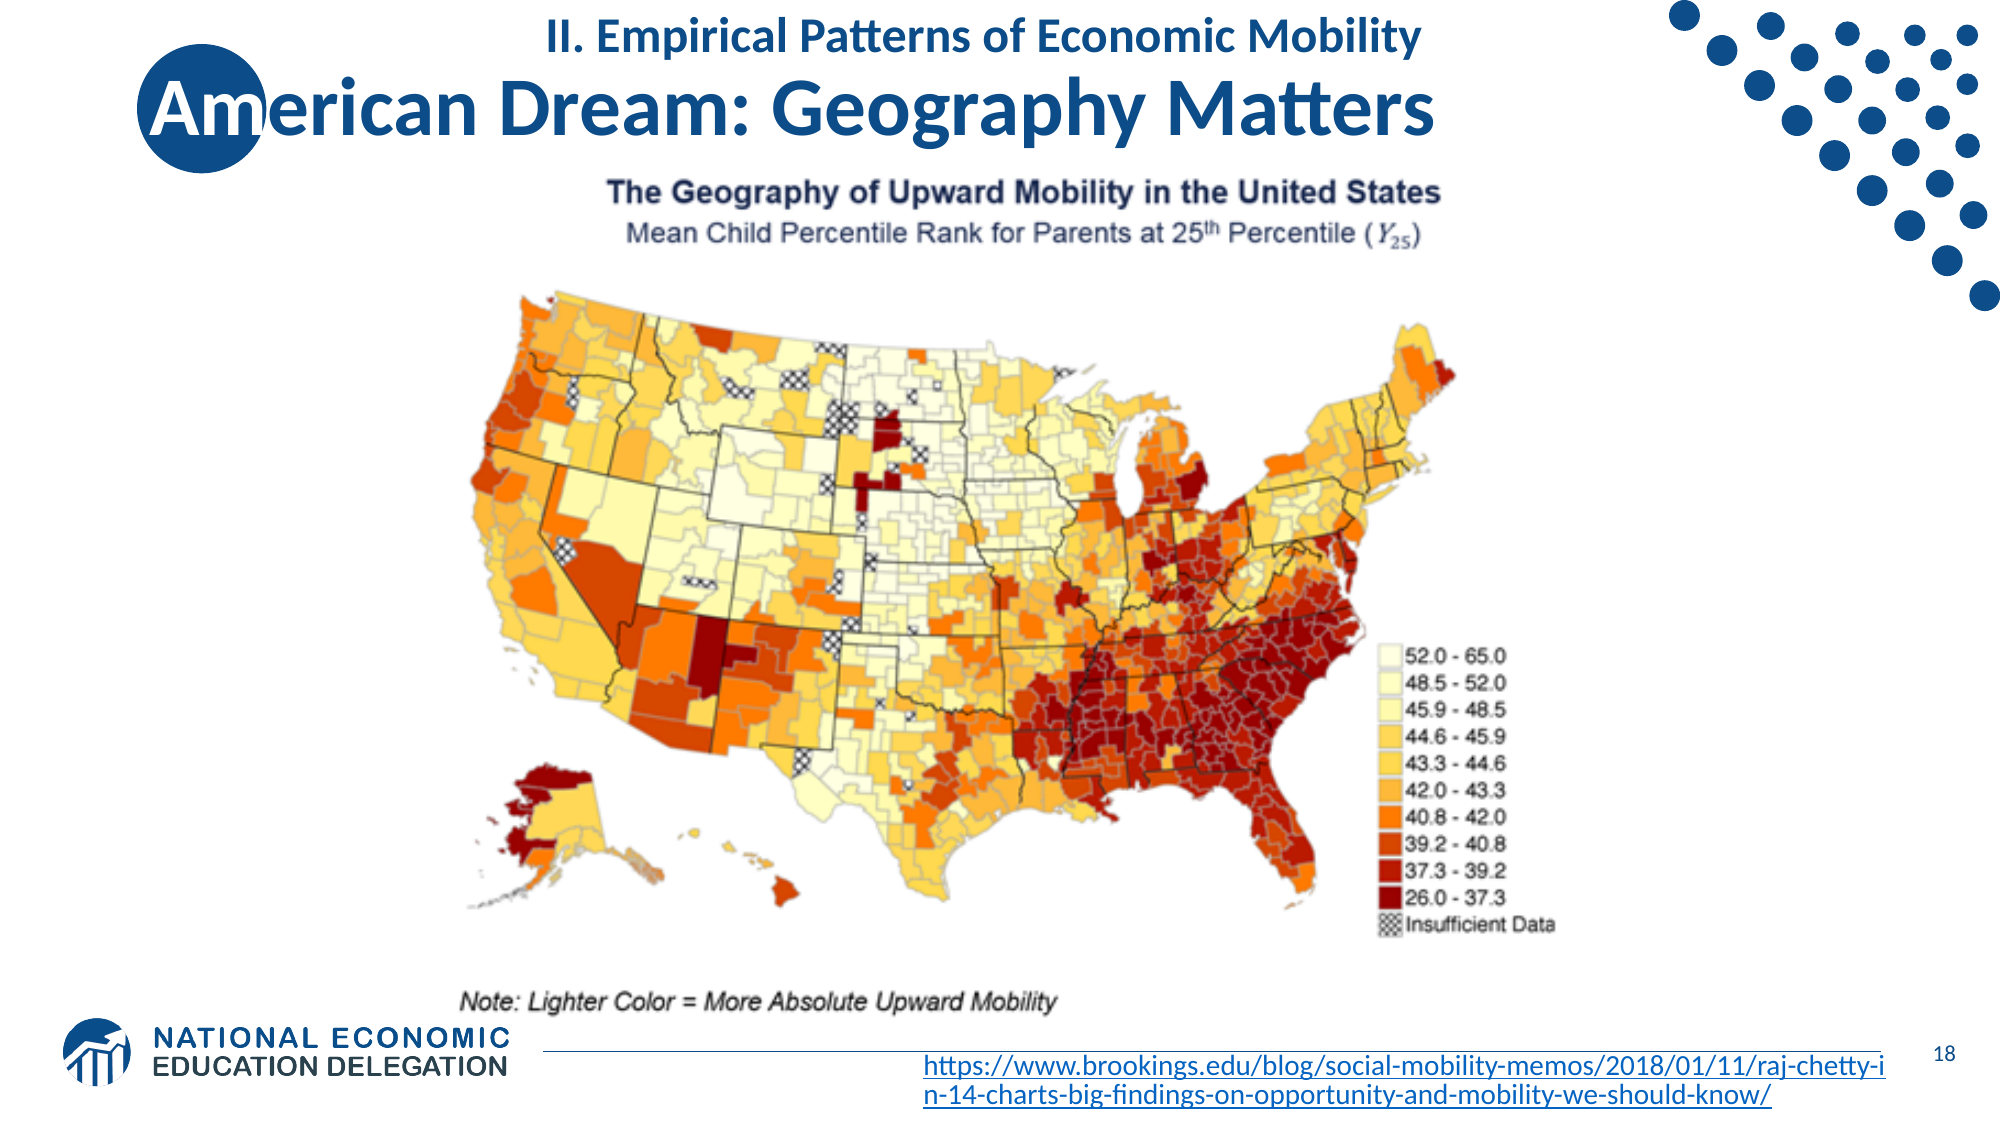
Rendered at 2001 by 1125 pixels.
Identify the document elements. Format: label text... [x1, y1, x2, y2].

picture [55, 166, 1593, 1091]
text_box II. Empirical Patterns of Economic Mobility [530, 0, 1438, 70]
slide_number 18 [1521, 1022, 1972, 1082]
text_box https://www.brookings.edu/blog/social-mobility-memos/2018/01/11/raj-chetty-in-14-charts-big-findings-on-opportunity-and-mobility-we-should-know/ [908, 1039, 1909, 1089]
title American Dream: Geography Matters [134, 0, 1860, 218]
